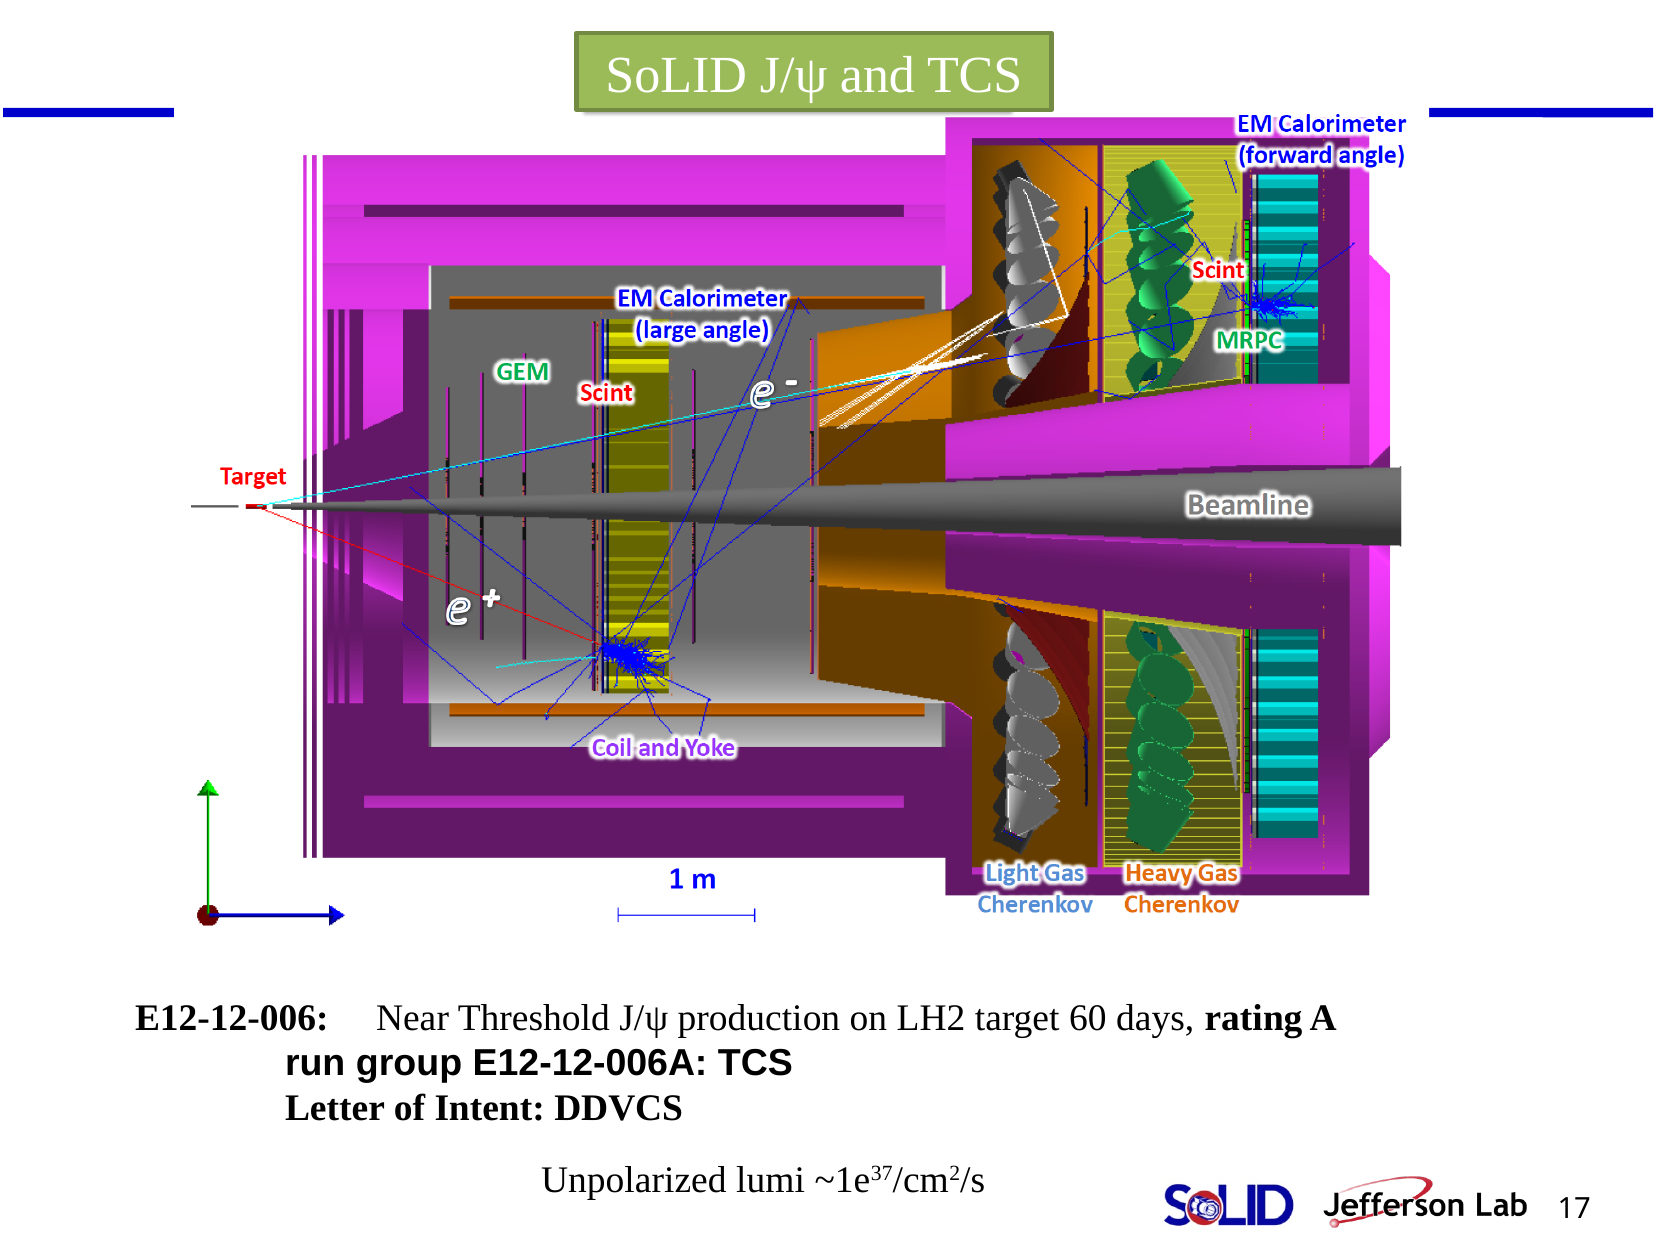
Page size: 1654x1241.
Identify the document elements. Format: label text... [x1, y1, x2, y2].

text_box E12-12-006: Near Threshold J/ψ production on LH2 target 60 days, rating A run group E12-12-006A: TCS Letter of Intent: DDVCS [45, 985, 1608, 1136]
text_box Unpolarized lumi ~1e37/cm2/s [526, 1147, 1371, 1207]
picture [1321, 1168, 1540, 1239]
picture [1160, 1207, 1296, 1234]
picture [173, 7, 1430, 946]
